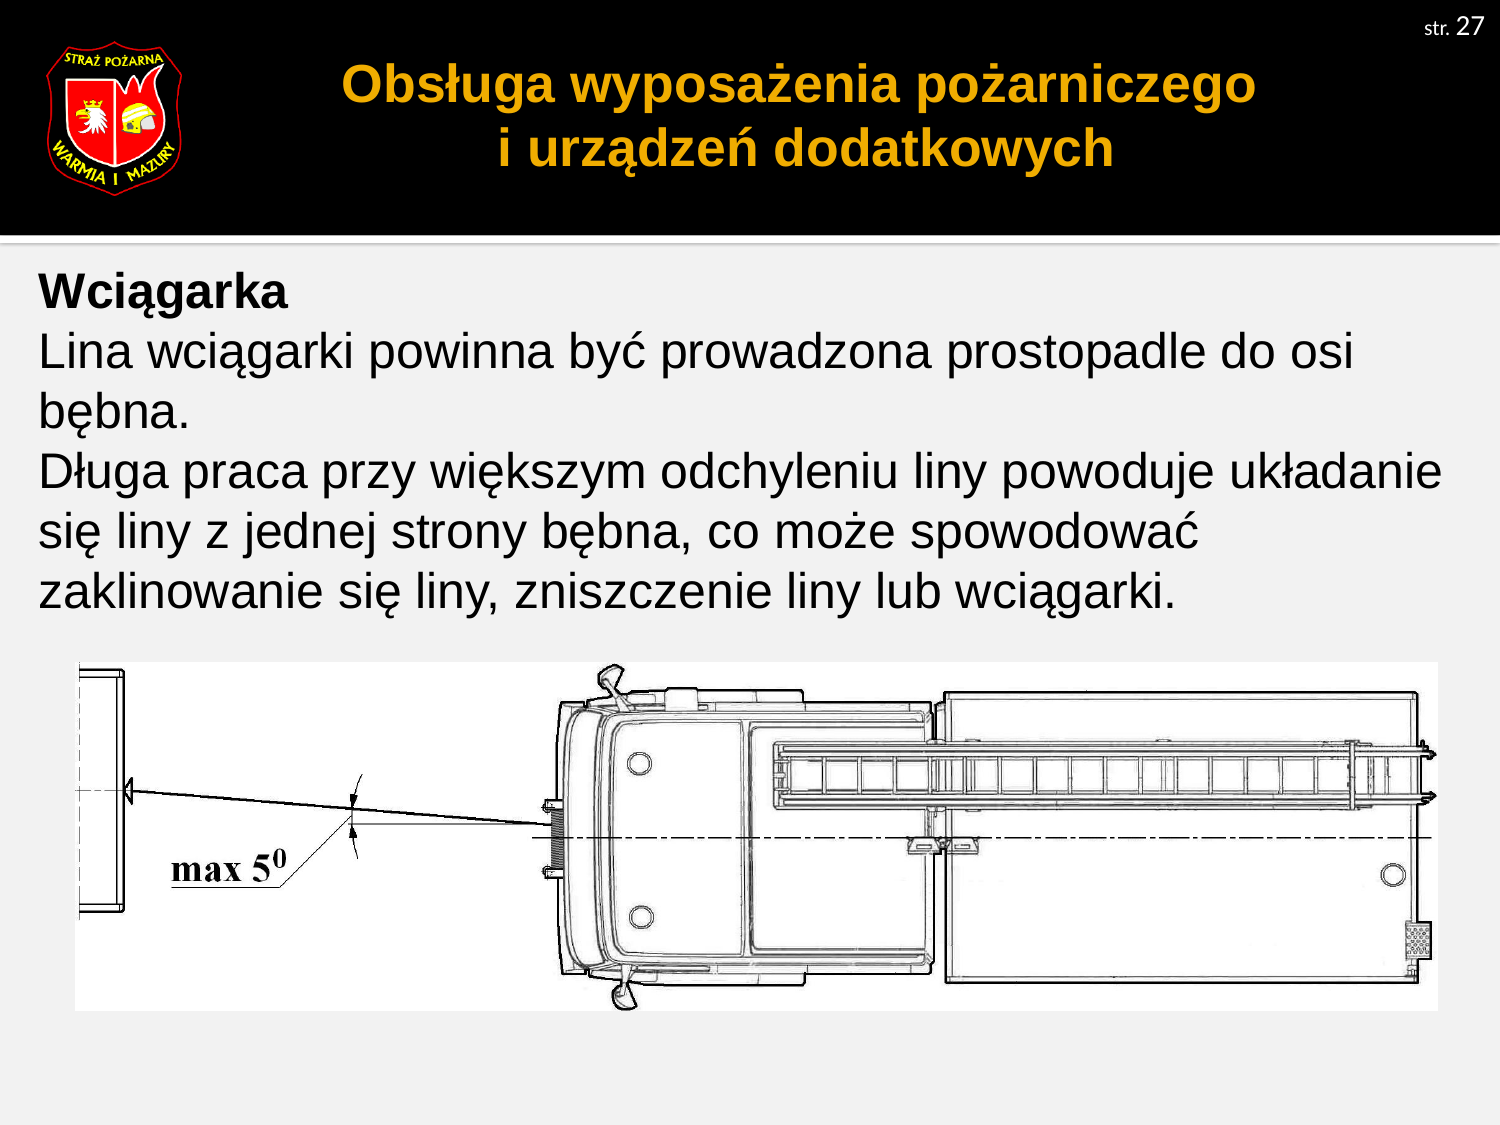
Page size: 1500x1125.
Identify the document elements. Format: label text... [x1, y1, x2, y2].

slide_number str. 27 [1404, 0, 1500, 41]
list Wciągarka Lina wciągarki powinna być prowadzona prostopadle do osi bębna. Długa praca przy większym odchyleniu liny powoduje układanie się liny z jednej strony bębna, co może spowodować zaklinowanie się liny, zniszczenie liny lub wciągarki. [29, 243, 1475, 668]
picture [46, 41, 182, 196]
title Obsługa wyposażenia pożarniczego i urządzeń dodatkowych [218, 41, 1388, 185]
picture [74, 662, 1438, 1011]
